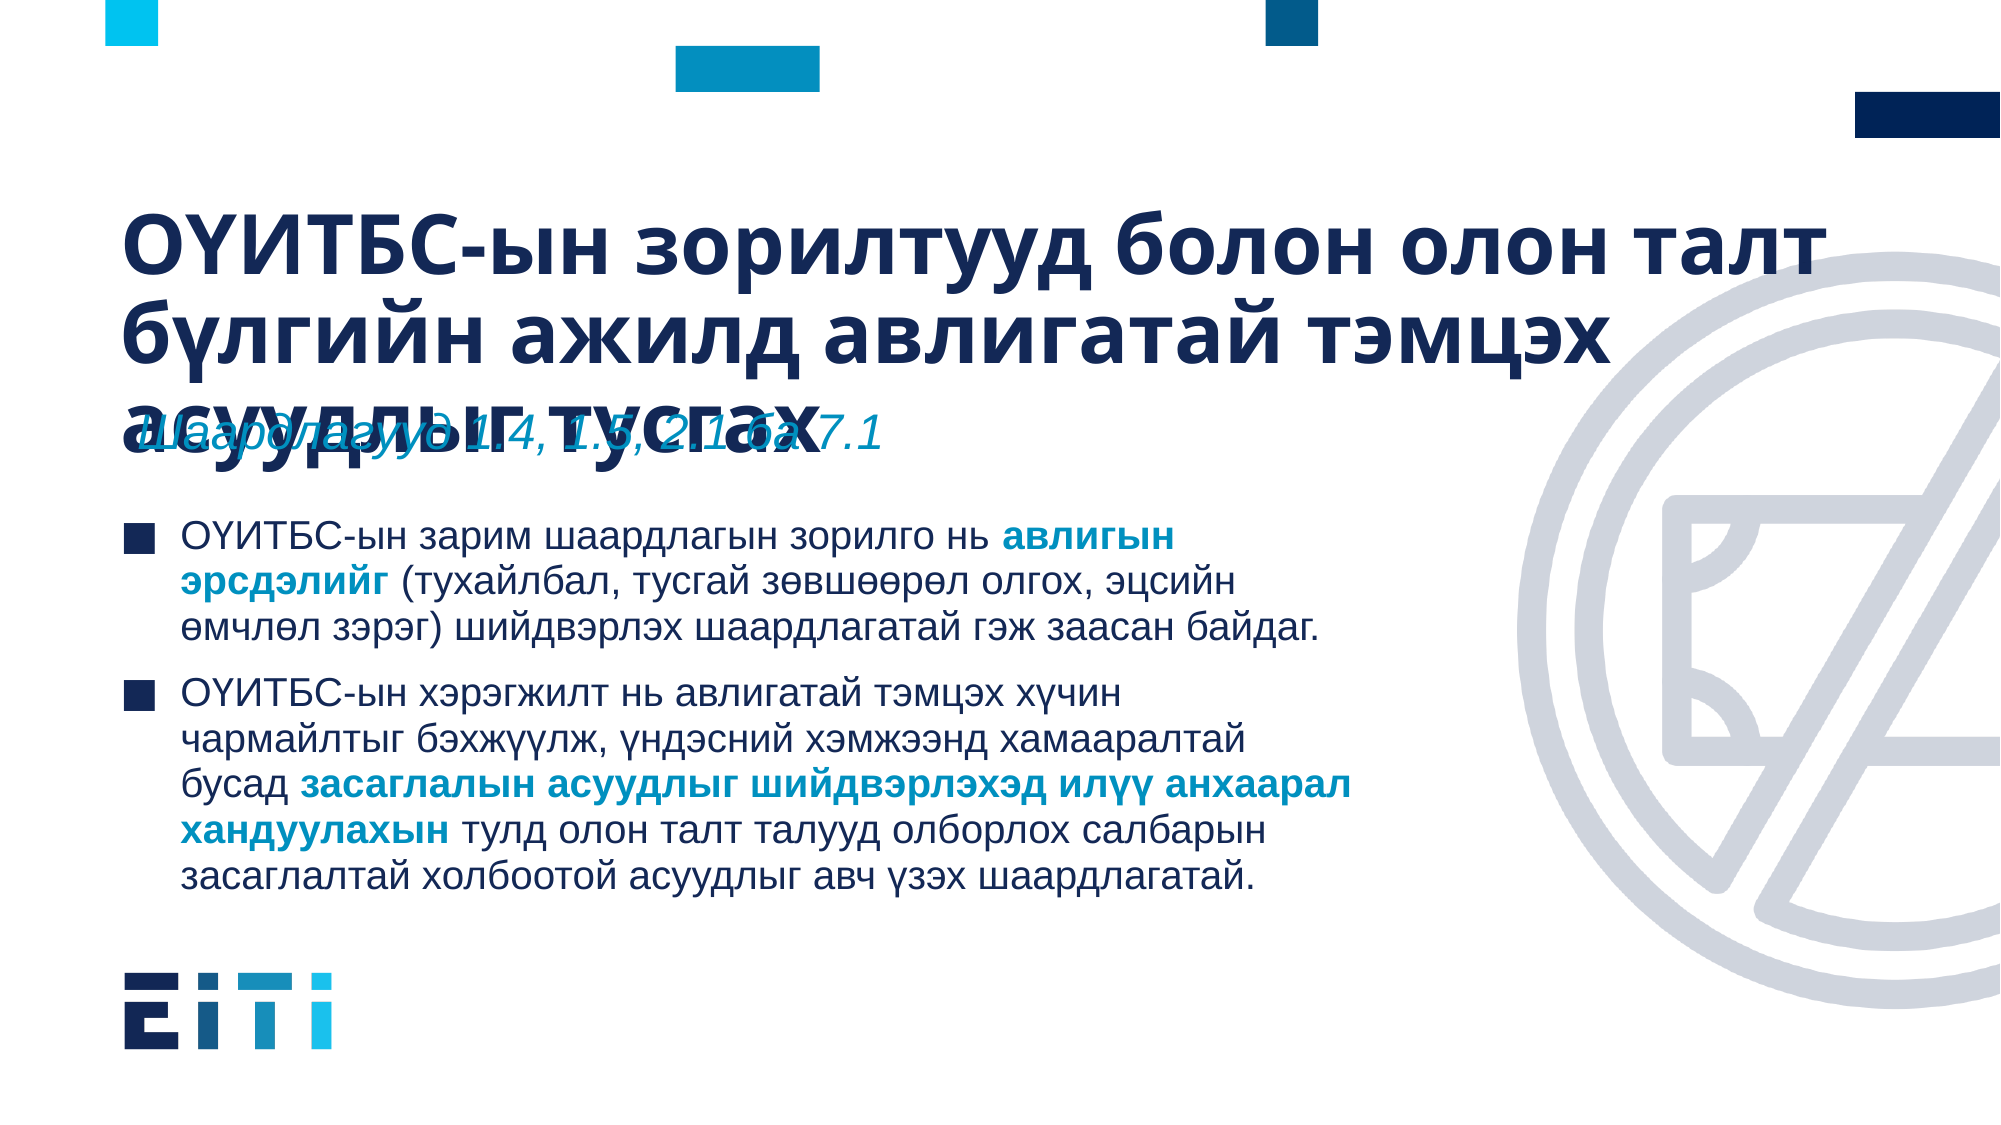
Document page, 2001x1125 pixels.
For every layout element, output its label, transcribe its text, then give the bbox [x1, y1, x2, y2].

list ОҮИТБС-ын зарим шаардлагын зорилго нь авлигын эрсдэлийг (тухайлбал, тусгай зөвшөөрөл олгох, эцсийн өмчлөл зэрэг) шийдвэрлэх шаардлагатай гэж заасан байдаг. ОҮИТБС-ын хэрэгжилт нь авлигатай тэмцэх хүчин чармайлтыг бэхжүүлж, үндэсний хэмжээнд хамааралтай бусад засаглалын асуудлыг шийдвэрлэхэд илүү анхаарал хандуулахын тулд олон талт талууд олборлох салбарын засаглалтай холбоотой асуудлыг авч үзэх шаардлагатай. [105, 505, 1371, 919]
picture [1439, 175, 2000, 1085]
title ОҮИТБС-ын зорилтууд болон олон талт бүлгийн ажилд авлигатай тэмцэх асуудлыг тусгах [105, 196, 1439, 393]
text_box Шаардлагууд 1.4, 1.5, 2.1 ба 7.1 [122, 392, 1300, 467]
picture [105, 955, 351, 1067]
